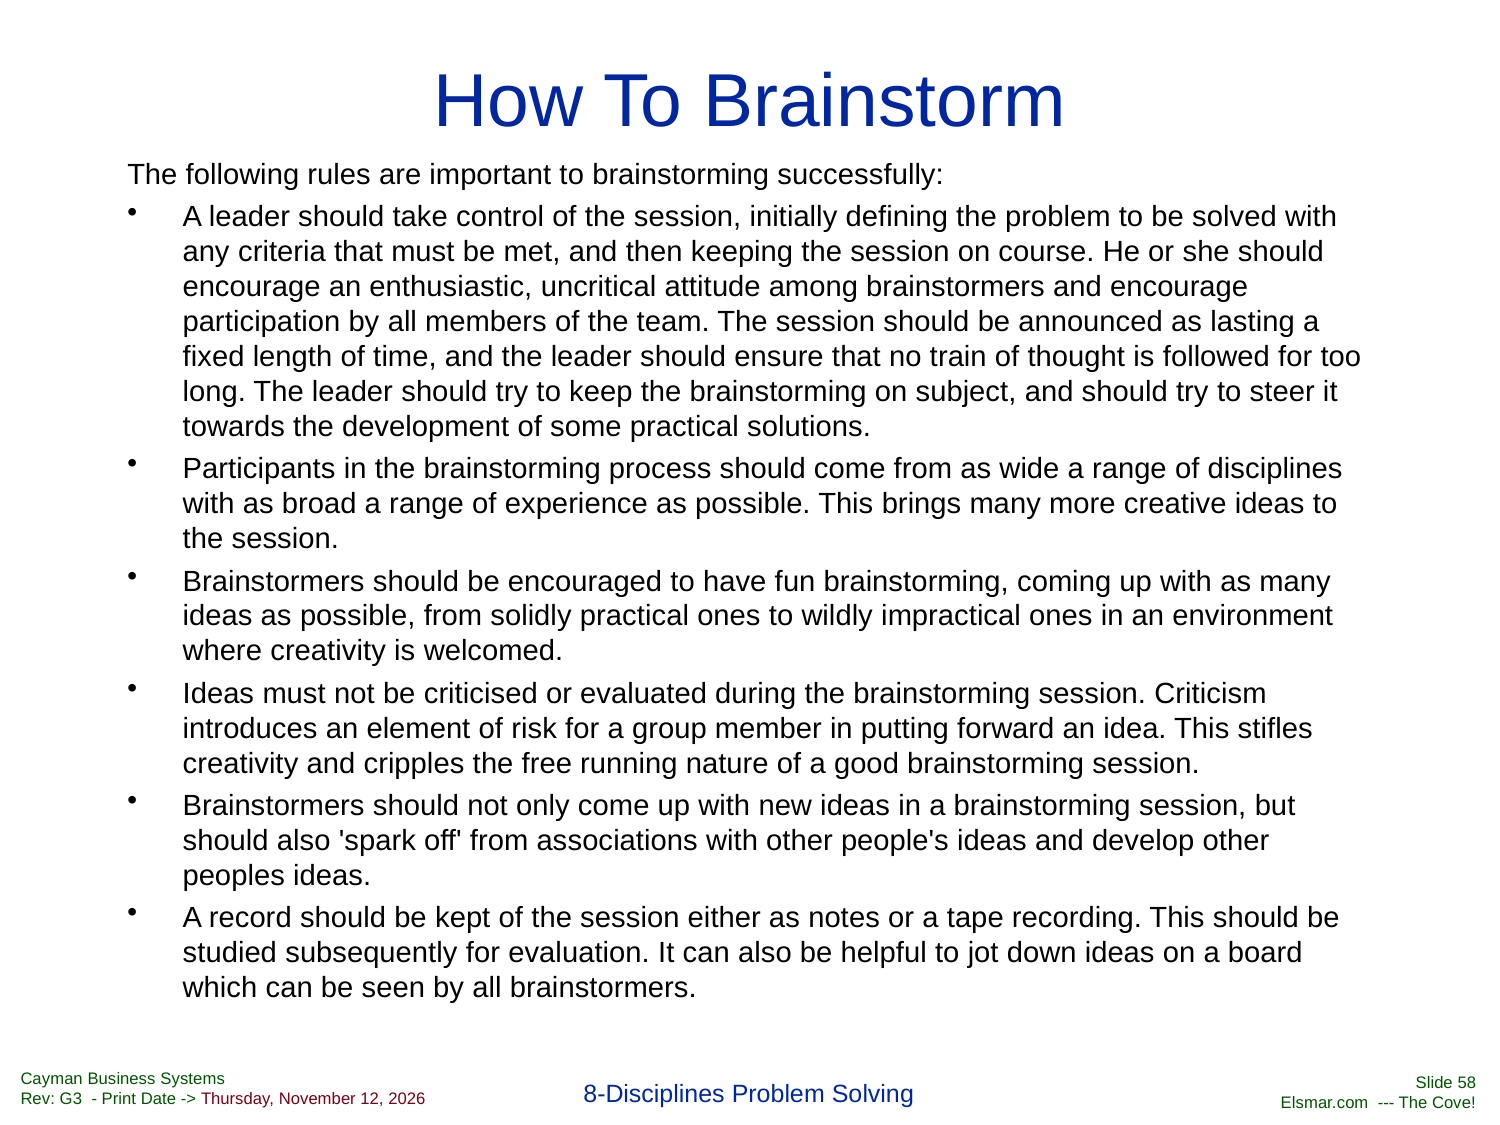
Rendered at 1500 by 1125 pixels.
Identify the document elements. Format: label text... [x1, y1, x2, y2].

title How To Brainstorm [36, 36, 1463, 156]
list The following rules are important to brainstorming successfully: A leader should take control of the session, initially defining the problem to be solved with any criteria that must be met, and then keeping the session on course. He or she should encourage an enthusiastic, uncritical attitude among brainstormers and encourage participation by all members of the team. The session should be announced as lasting a fixed length of time, and the leader should ensure that no train of thought is followed for too long. The leader should try to keep the brainstorming on subject, and should try to steer it towards the development of some practical solutions. Participants in the brainstorming process should come from as wide a range of disciplines with as broad a range of experience as possible. This brings many more creative ideas to the session. Brainstormers should be encouraged to have fun brainstorming, coming up with as many ideas as possible, from solidly practical ones to wildly impractical ones in an environment where creativity is welcomed. Ideas must not be criticised or evaluated during the brainstorming session. Criticism introduces an element of risk for a group member in putting forward an idea. This stifles creativity and cripples the free running nature of a good brainstorming session. Brainstormers should not only come up with new ideas in a brainstorming session, but should also 'spark off' from associations with other people's ideas and develop other peoples ideas. A record should be kept of the session either as notes or a tape recording. This should be studied subsequently for evaluation. It can also be helpful to jot down ideas on a board which can be seen by all brainstormers. [111, 147, 1388, 1032]
